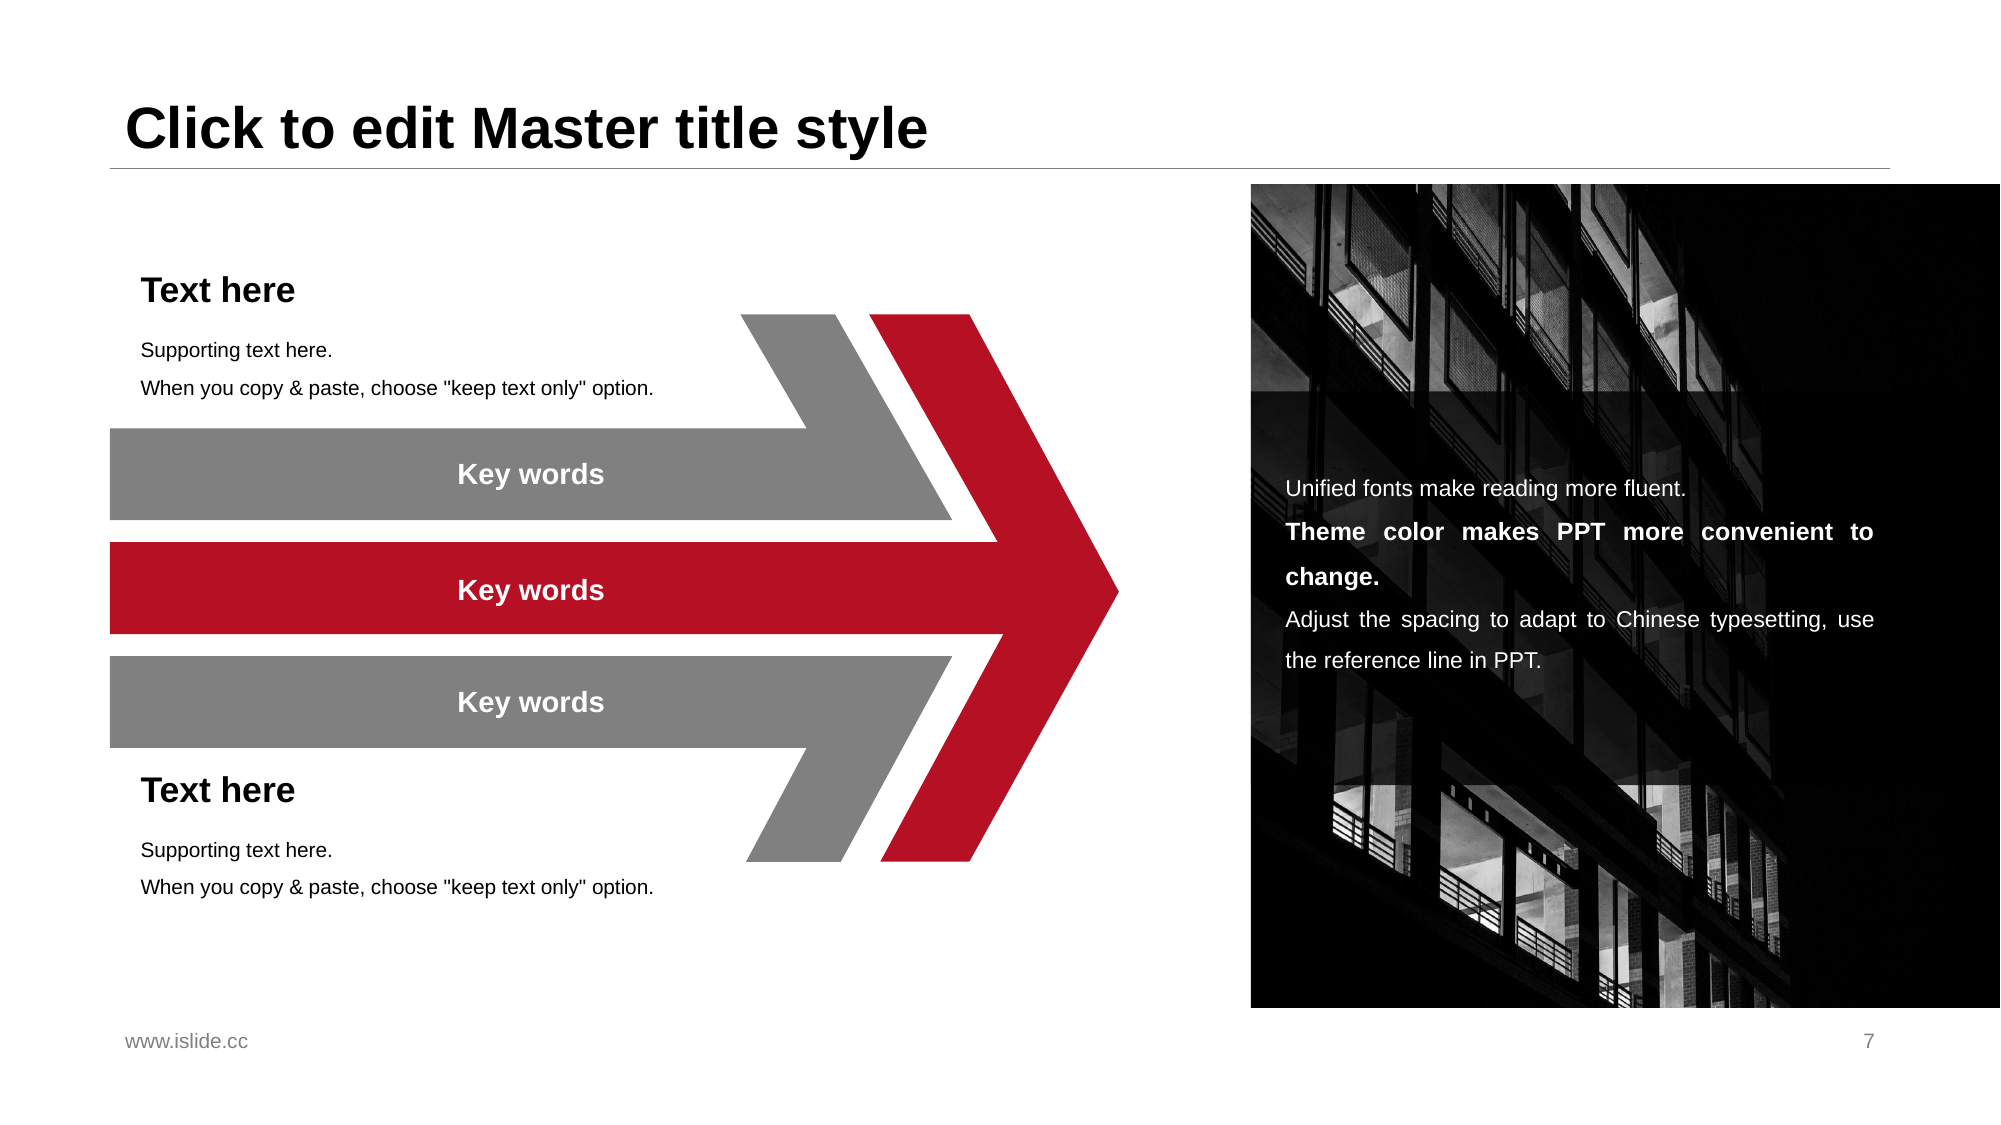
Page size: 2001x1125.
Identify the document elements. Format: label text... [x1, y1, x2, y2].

text_box Key words [405, 657, 658, 744]
text_box Supporting text here. When you copy & paste, choose "keep text only" option. [125, 318, 732, 418]
text_box Supporting text here. When you copy & paste, choose "keep text only" option. [125, 817, 732, 917]
text_box Key words [405, 429, 658, 516]
title Click to edit Master title style [109, 0, 1890, 169]
text_box Text here [125, 759, 732, 817]
text_box [1250, 184, 2000, 390]
text_box Key words [405, 545, 658, 631]
text_box [109, 656, 953, 862]
text_box [1250, 786, 2000, 1009]
text_box Unified fonts make reading more fluent. Theme color makes PPT more convenient to change. Adjust the spacing to adapt to Chinese typesetting, use the reference line in PPT. [1270, 451, 1890, 725]
text_box [109, 314, 953, 521]
text_box [109, 314, 1119, 862]
text_box Text here [125, 259, 732, 318]
text_box [1250, 390, 2000, 786]
slide_number 7 [1412, 1023, 1890, 1058]
footer www.islide.cc [109, 1023, 790, 1058]
